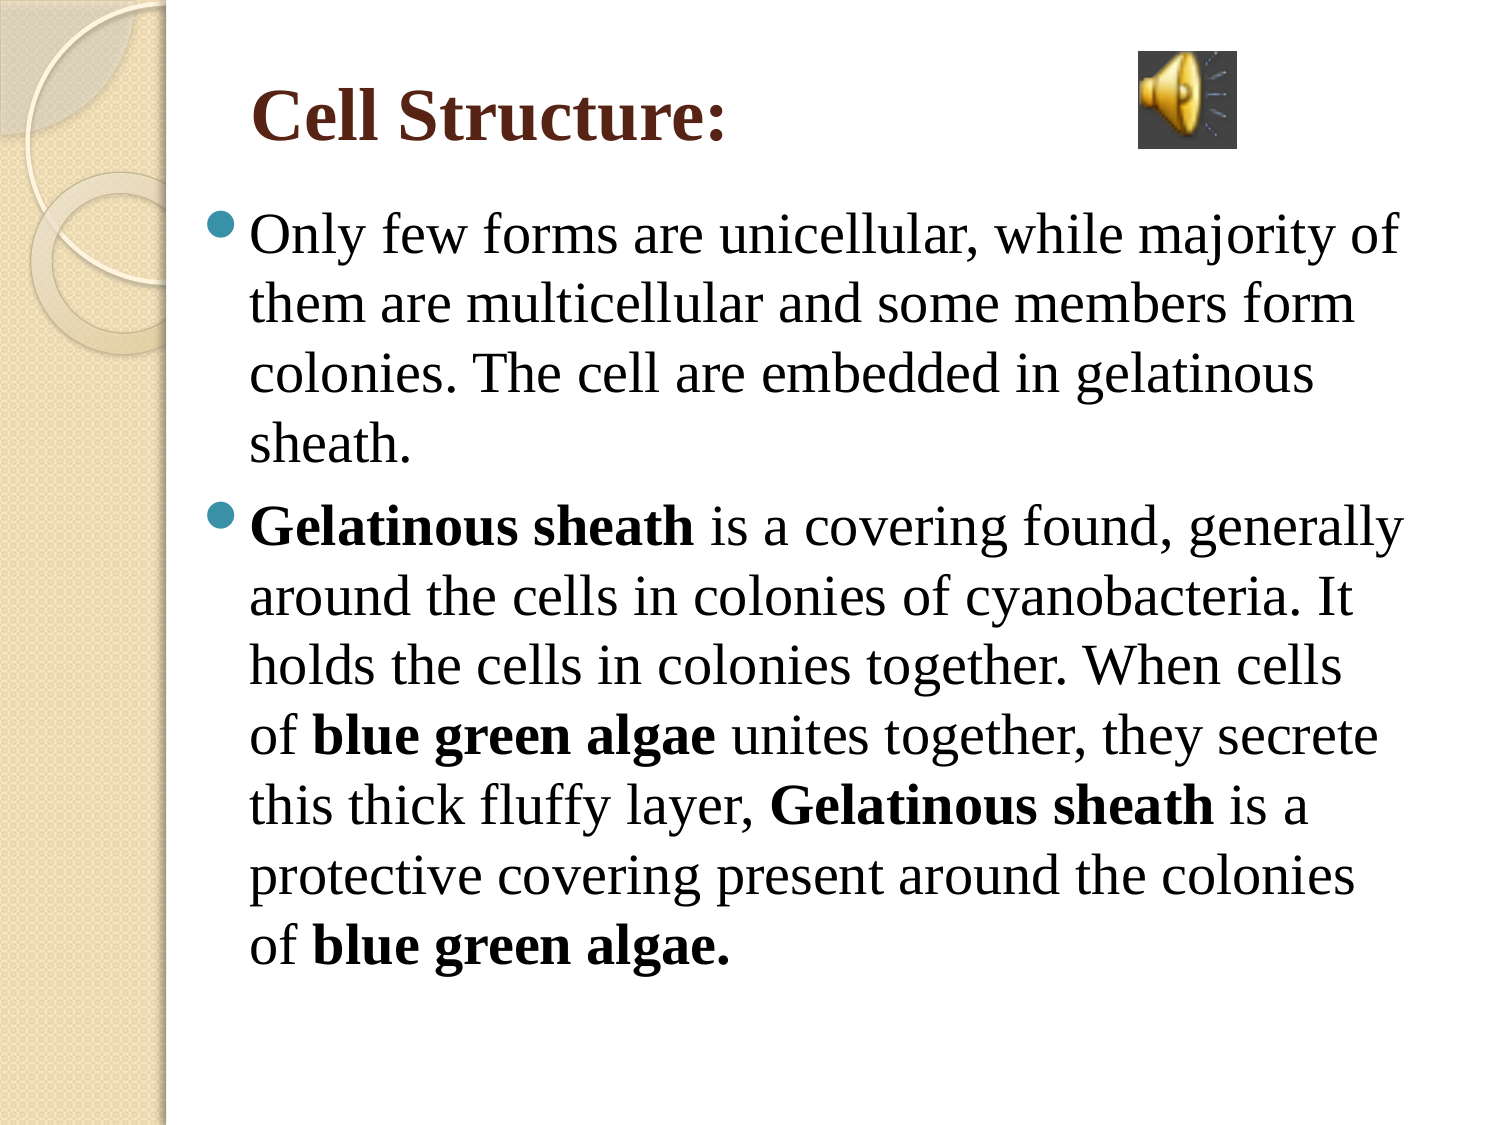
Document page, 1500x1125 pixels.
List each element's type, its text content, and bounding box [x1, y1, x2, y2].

title Cell Structure: [235, 45, 1466, 175]
picture [1137, 49, 1238, 151]
list Only few forms are unicellular, while majority of them are multicellular and some members form colonies. The cell are embedded in gelatinous sheath. Gelatinous sheath is a covering found, generally around the cells in colonies of cyanobacteria. It holds the cells in colonies together. When cells of blue green algae unites together, they secrete this thick fluffy layer, Gelatinous sheath is a protective covering present around the colonies of blue green algae. [174, 187, 1475, 1063]
